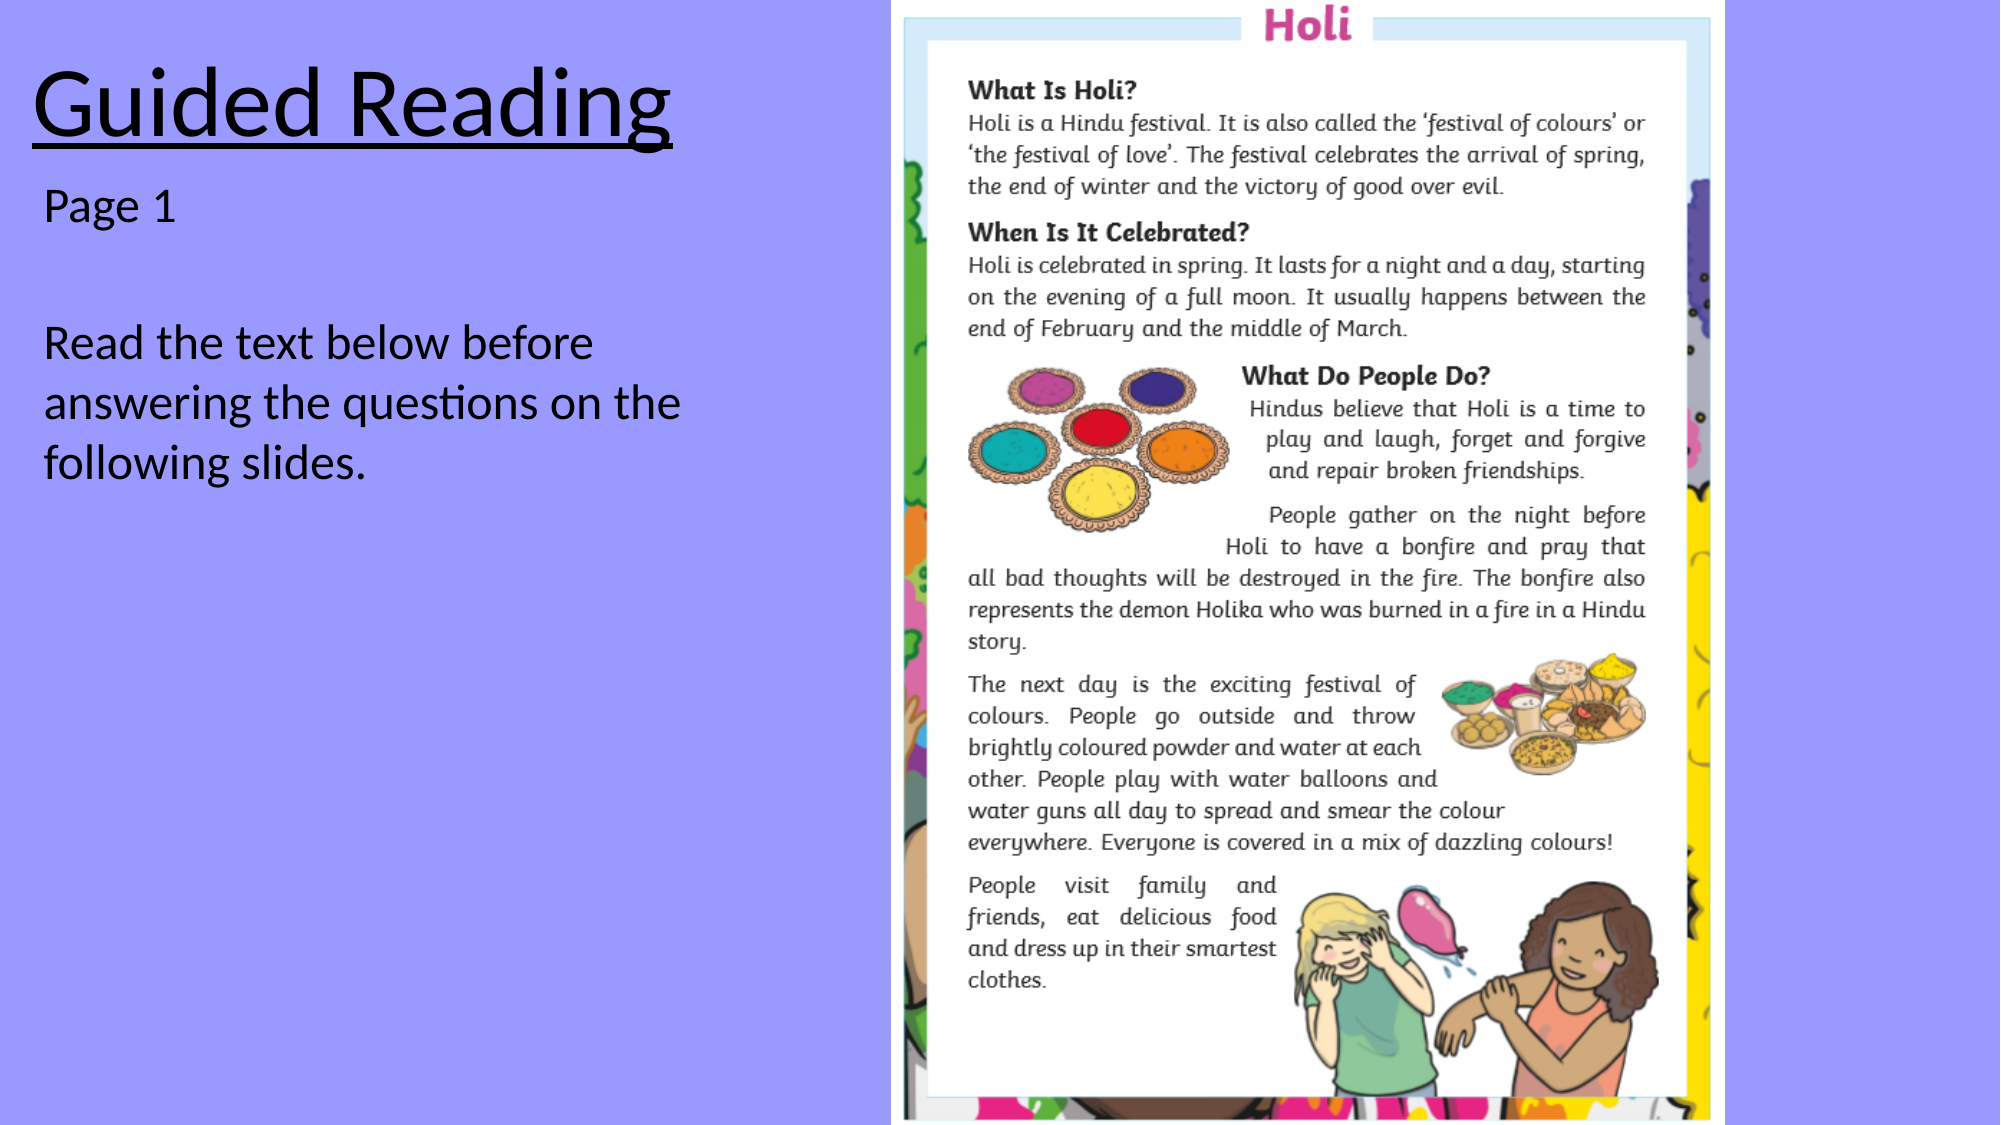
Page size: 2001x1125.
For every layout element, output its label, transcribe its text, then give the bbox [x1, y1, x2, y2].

text_box Page 1 [28, 165, 790, 241]
text_box Guided Reading [17, 29, 820, 164]
text_box Read the text below before answering the questions on the following slides. [28, 301, 790, 497]
picture [891, 0, 1725, 1125]
